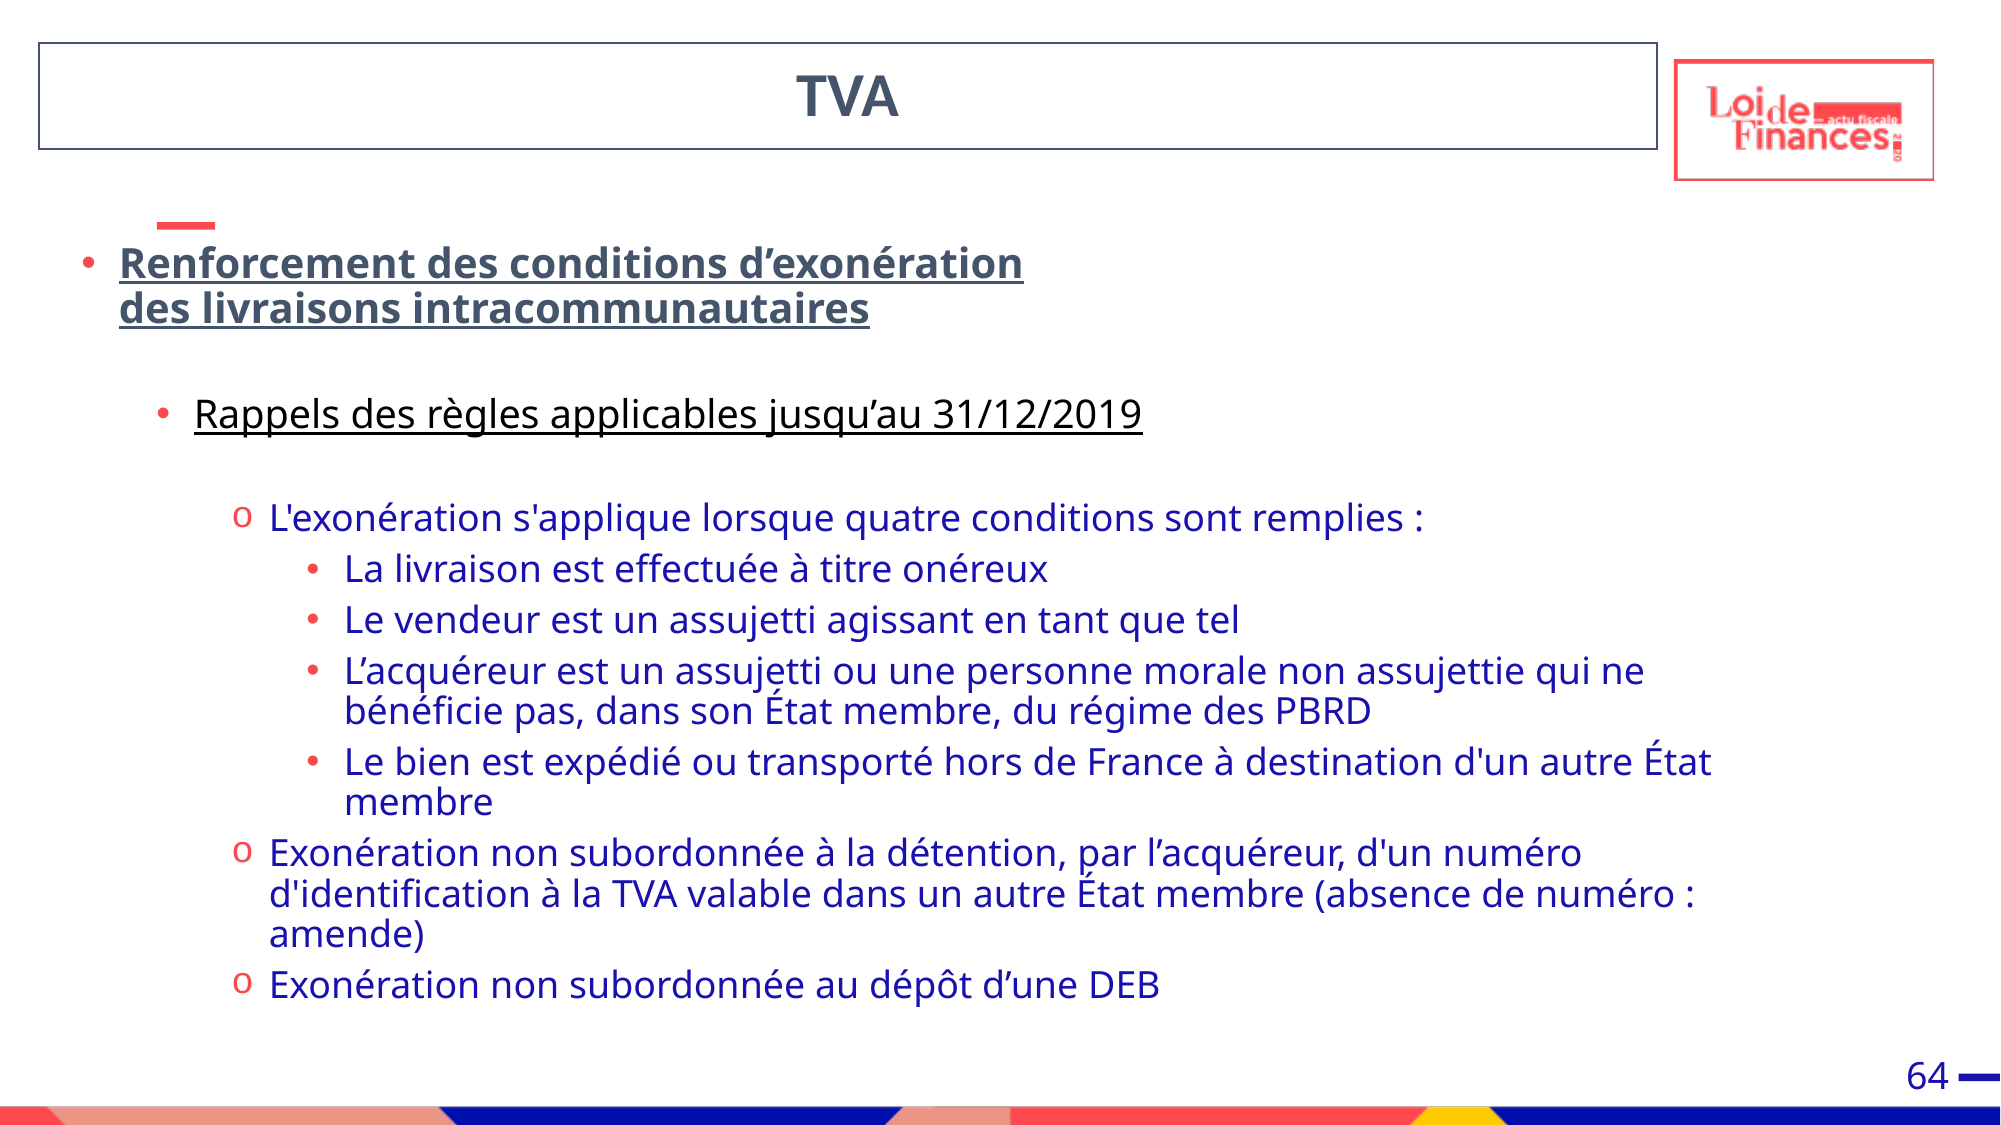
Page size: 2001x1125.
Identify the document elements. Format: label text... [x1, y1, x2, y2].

list Renforcement des conditions d’exonération des livraisons intracommunautaires Rappels des règles applicables jusqu’au 31/12/2019 L'exonération s'applique lorsque quatre conditions sont remplies : La livraison est effectuée à titre onéreux Le vendeur est un assujetti agissant en tant que tel L’acquéreur est un assujetti ou une personne morale non assujettie qui ne bénéficie pas, dans son État membre, du régime des PBRD Le bien est expédié ou transporté hors de France à destination d'un autre État membre Exonération non subordonnée à la détention, par l’acquéreur, d'un numéro d'identification à la TVA valable dans un autre État membre (absence de numéro : amende) Exonération non subordonnée au dépôt d’une DEB [66, 234, 1768, 1121]
title TVA [39, 42, 1657, 149]
